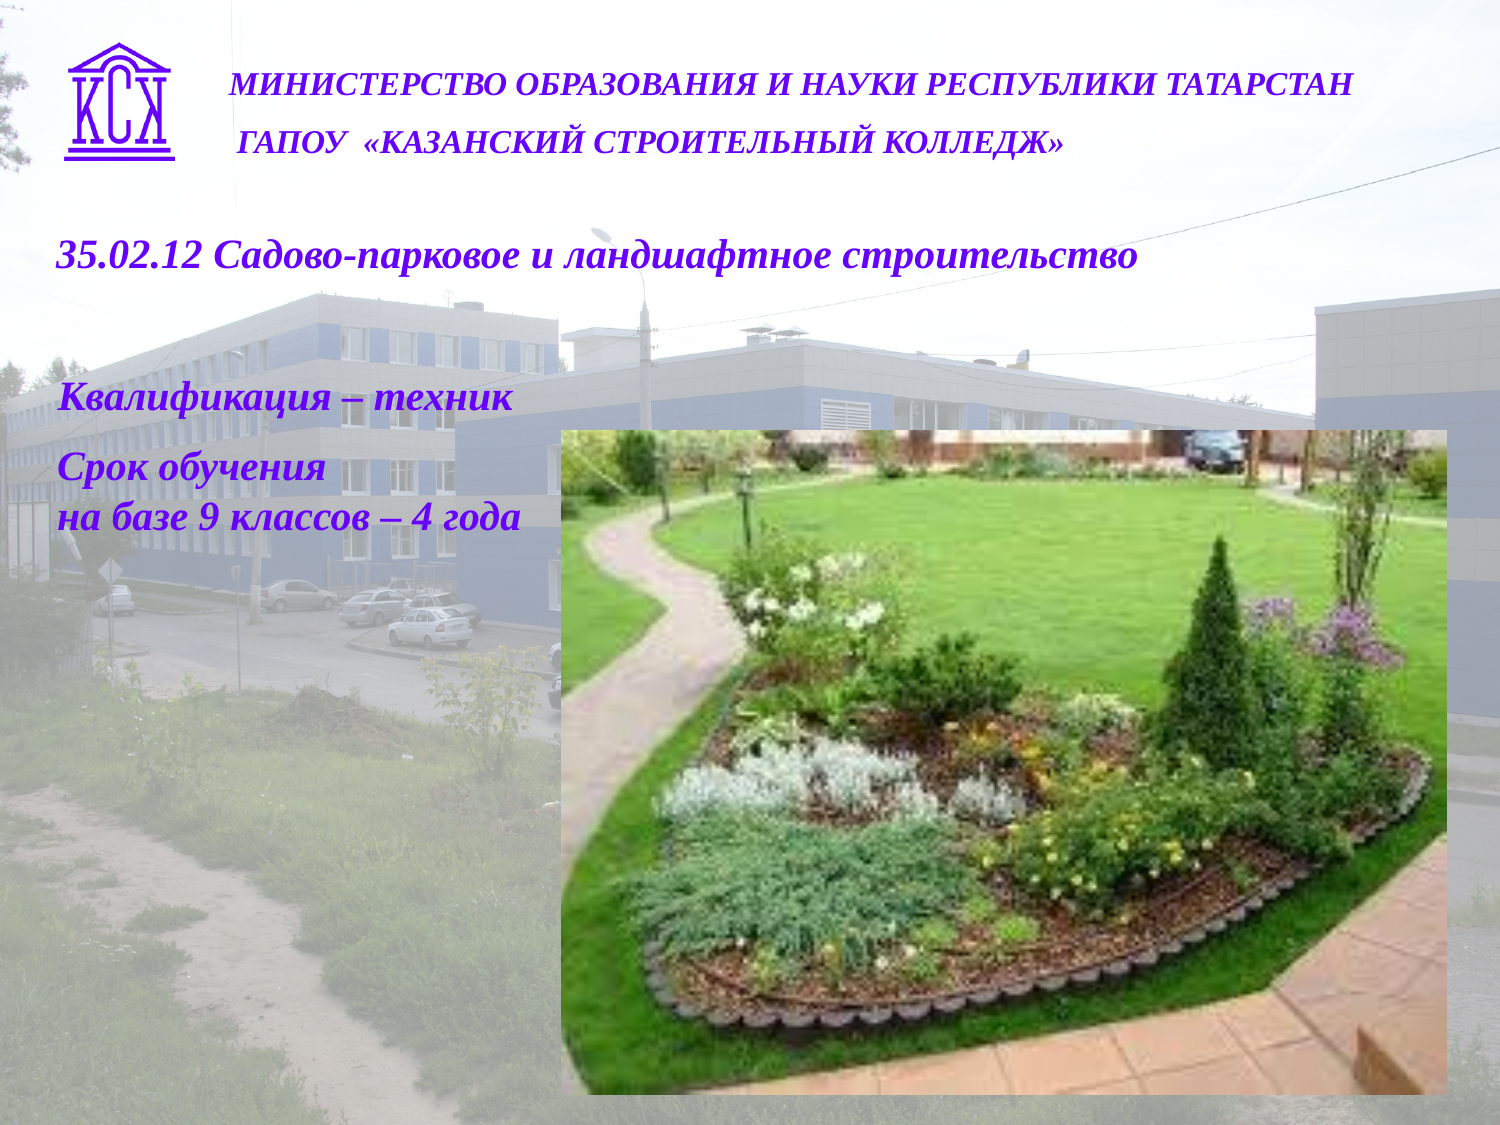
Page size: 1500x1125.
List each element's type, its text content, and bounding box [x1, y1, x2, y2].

text_box ГАПОУ «Казанский строительный колледж» [222, 113, 1081, 168]
text_box 35.02.12 Садово-парковое и ландшафтное строительство [41, 219, 1317, 285]
text_box МИНИСТЕРСТВО ОБРАЗОВАНИЯ И НАУКИ РЕСПУБЛИКИ ТАТАРСТАН [213, 54, 1370, 110]
text_box Срок обучения на базе 9 классов – 4 года [42, 431, 537, 546]
text_box Квалификация – техник [42, 361, 528, 427]
picture [560, 430, 1447, 1095]
picture [64, 42, 175, 162]
